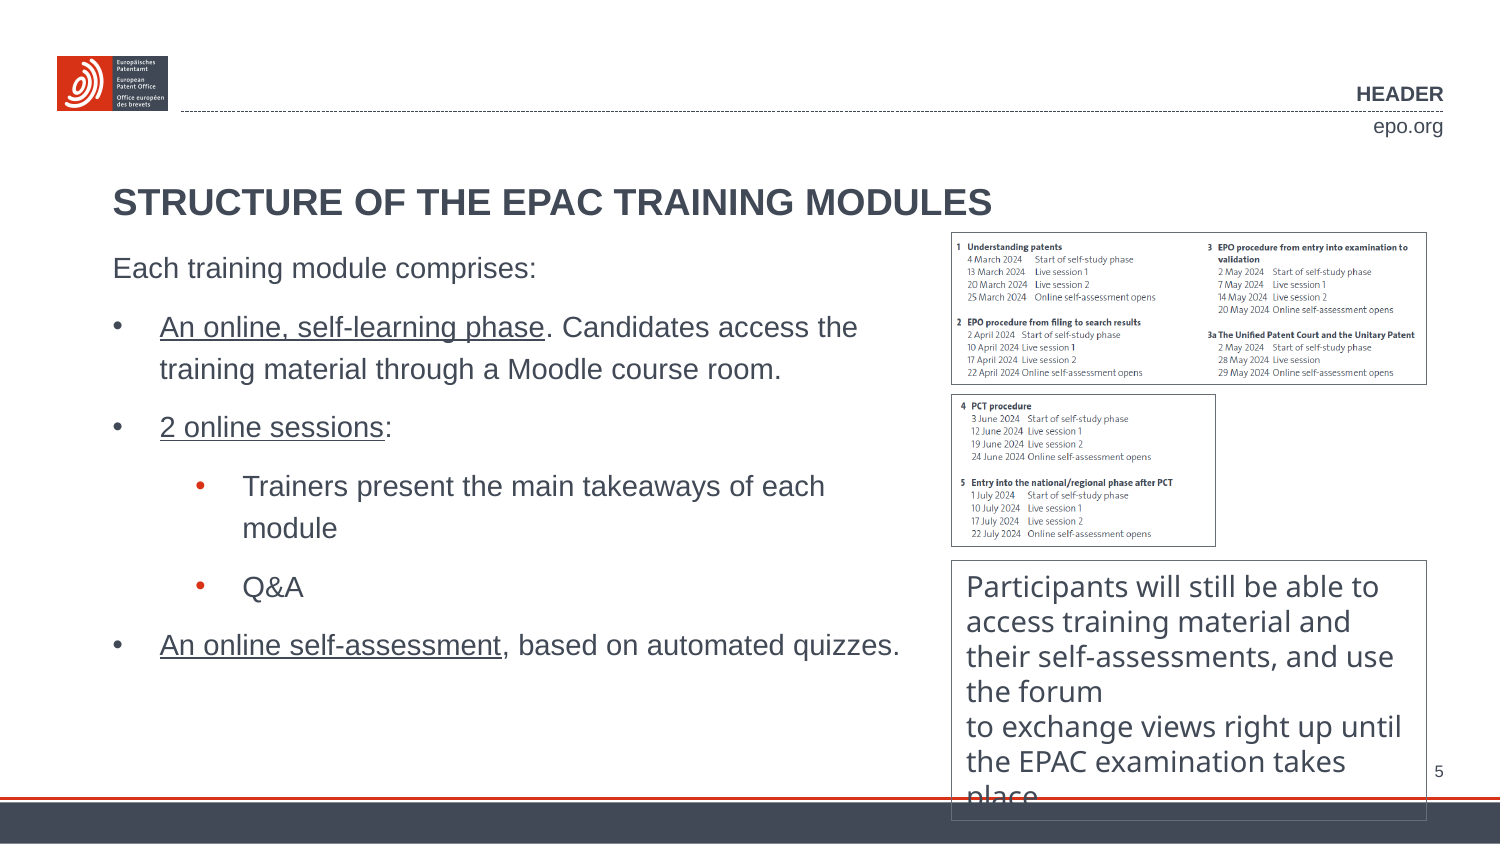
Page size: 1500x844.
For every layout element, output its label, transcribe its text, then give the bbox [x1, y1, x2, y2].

text_box Participants will still be able to access training material and their self-assessments, and use the forum to exchange views right up until the EPAC examination takes place. [951, 560, 1427, 821]
picture [57, 56, 168, 111]
title Structure of the EPAC training modules [112, 131, 1444, 223]
picture [951, 393, 1216, 547]
footer Header [557, 79, 1444, 107]
picture [951, 232, 1427, 385]
list Each training module comprises: An online, self-learning phase. Candidates access the training material through a Moodle course room. 2 online sessions: Trainers present the main takeaways of each module Q&A An online self-assessment, based on automated quizzes. [112, 242, 922, 753]
slide_number 5 [1427, 761, 1444, 782]
